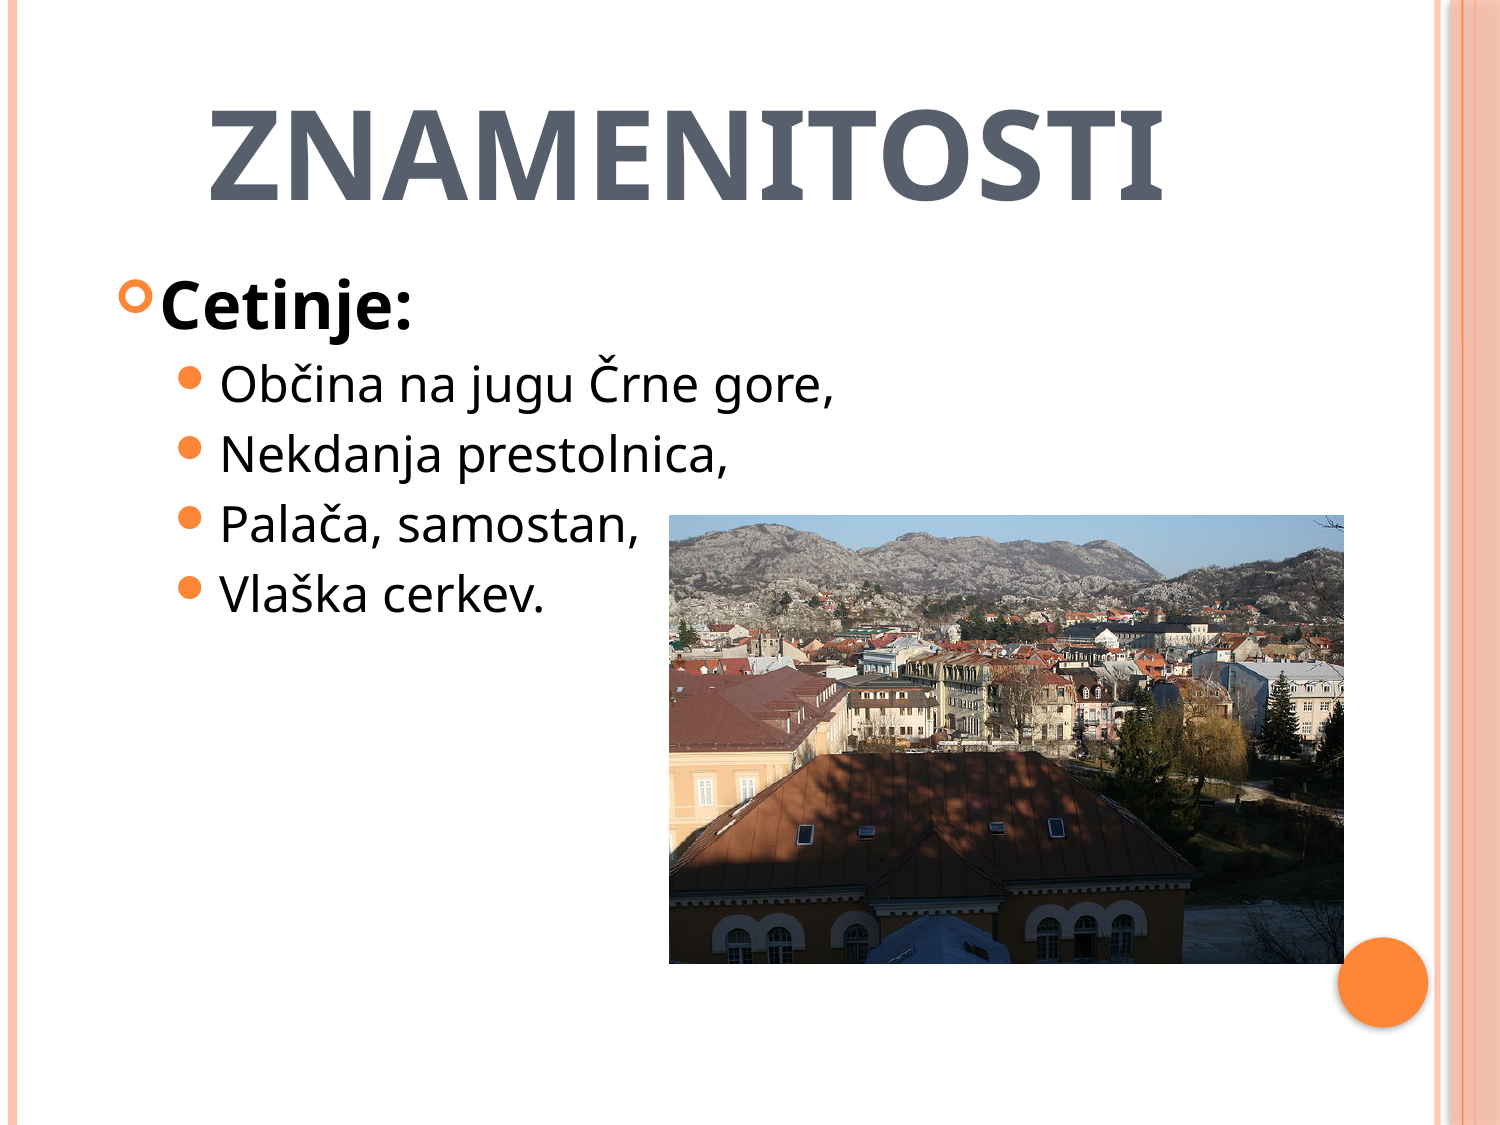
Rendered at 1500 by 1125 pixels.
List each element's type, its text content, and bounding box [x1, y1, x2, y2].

picture [668, 514, 1344, 965]
text_box Cetinje: Občina na jugu Črne gore, Nekdanja prestolnica, Palača, samostan, Vlaška cerkev. [99, 255, 1325, 1055]
title Znamenitosti [75, 45, 1300, 233]
